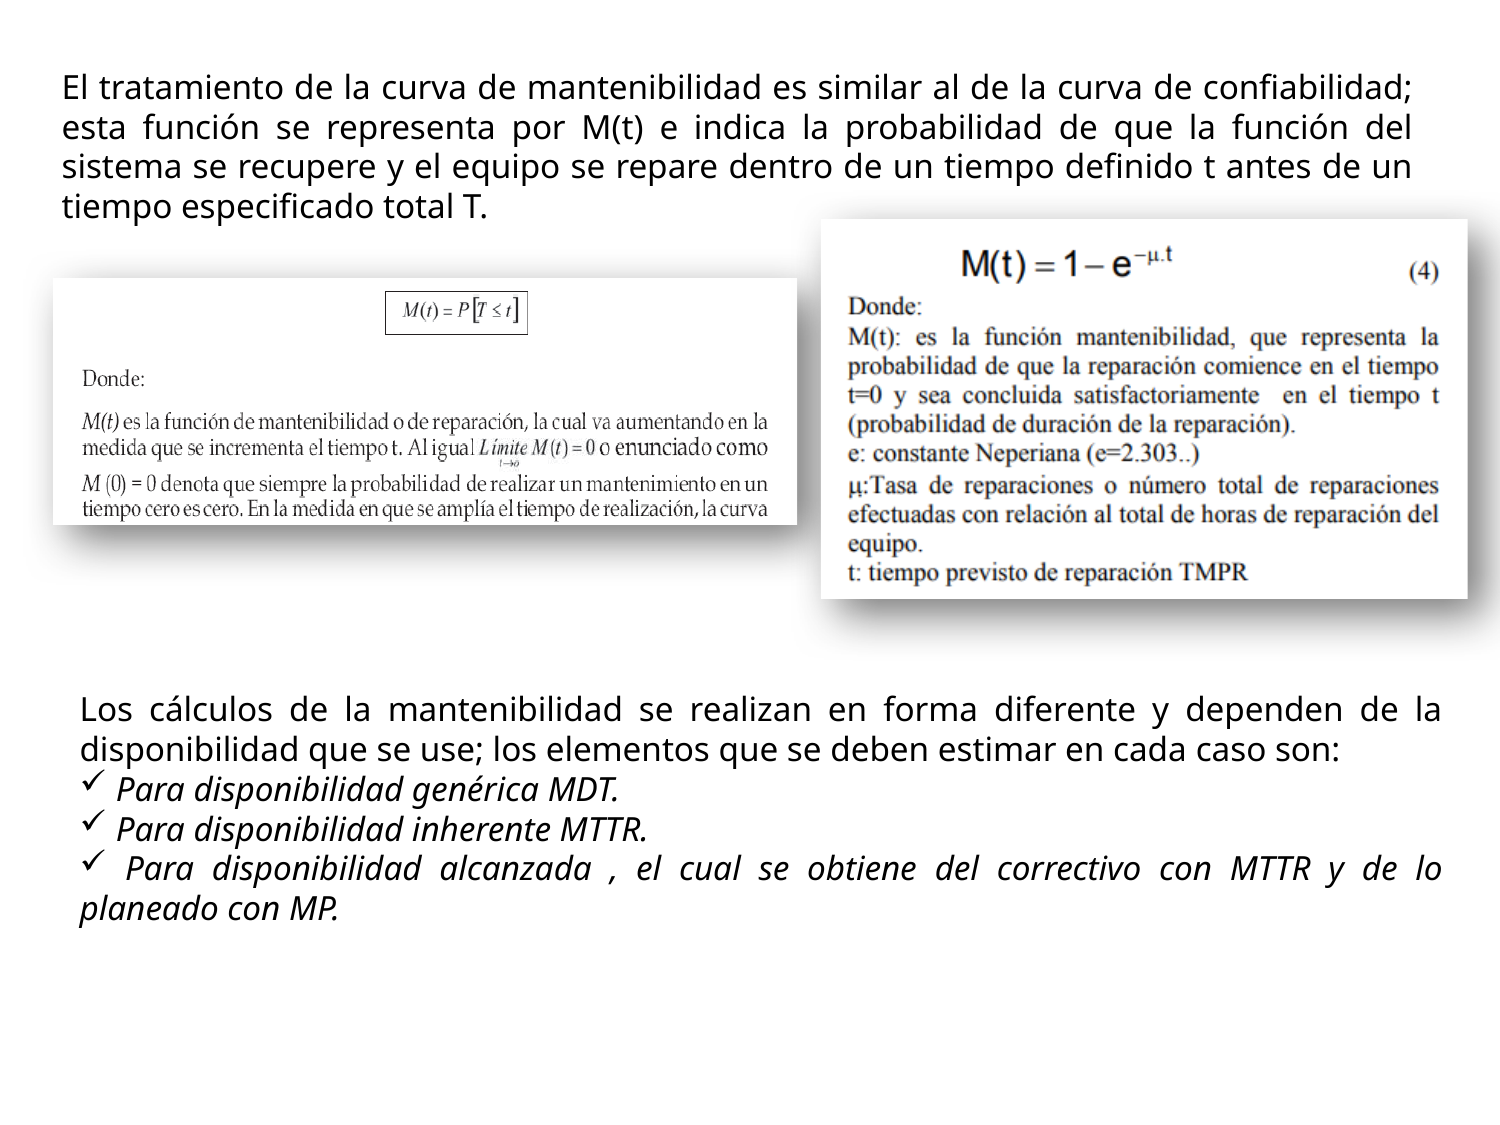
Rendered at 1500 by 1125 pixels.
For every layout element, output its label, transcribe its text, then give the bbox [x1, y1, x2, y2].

text_box Los cálculos de la mantenibilidad se realizan en forma diferente y dependen de la disponibilidad que se use; los elementos que se deben estimar en cada caso son: Para disponibilidad genérica MDT. Para disponibilidad inherente MTTR. Para disponibilidad alcanzada , el cual se obtiene del correctivo con MTTR y de lo planeado con MP. [64, 680, 1460, 935]
picture [820, 219, 1468, 600]
picture [52, 278, 798, 525]
text_box El tratamiento de la curva de mantenibilidad es similar al de la curva de confiabilidad; esta función se representa por M(t) e indica la probabilidad de que la función del sistema se recupere y el equipo se repare dentro de un tiempo definido t antes de un tiempo especificado total T. [46, 58, 1430, 233]
